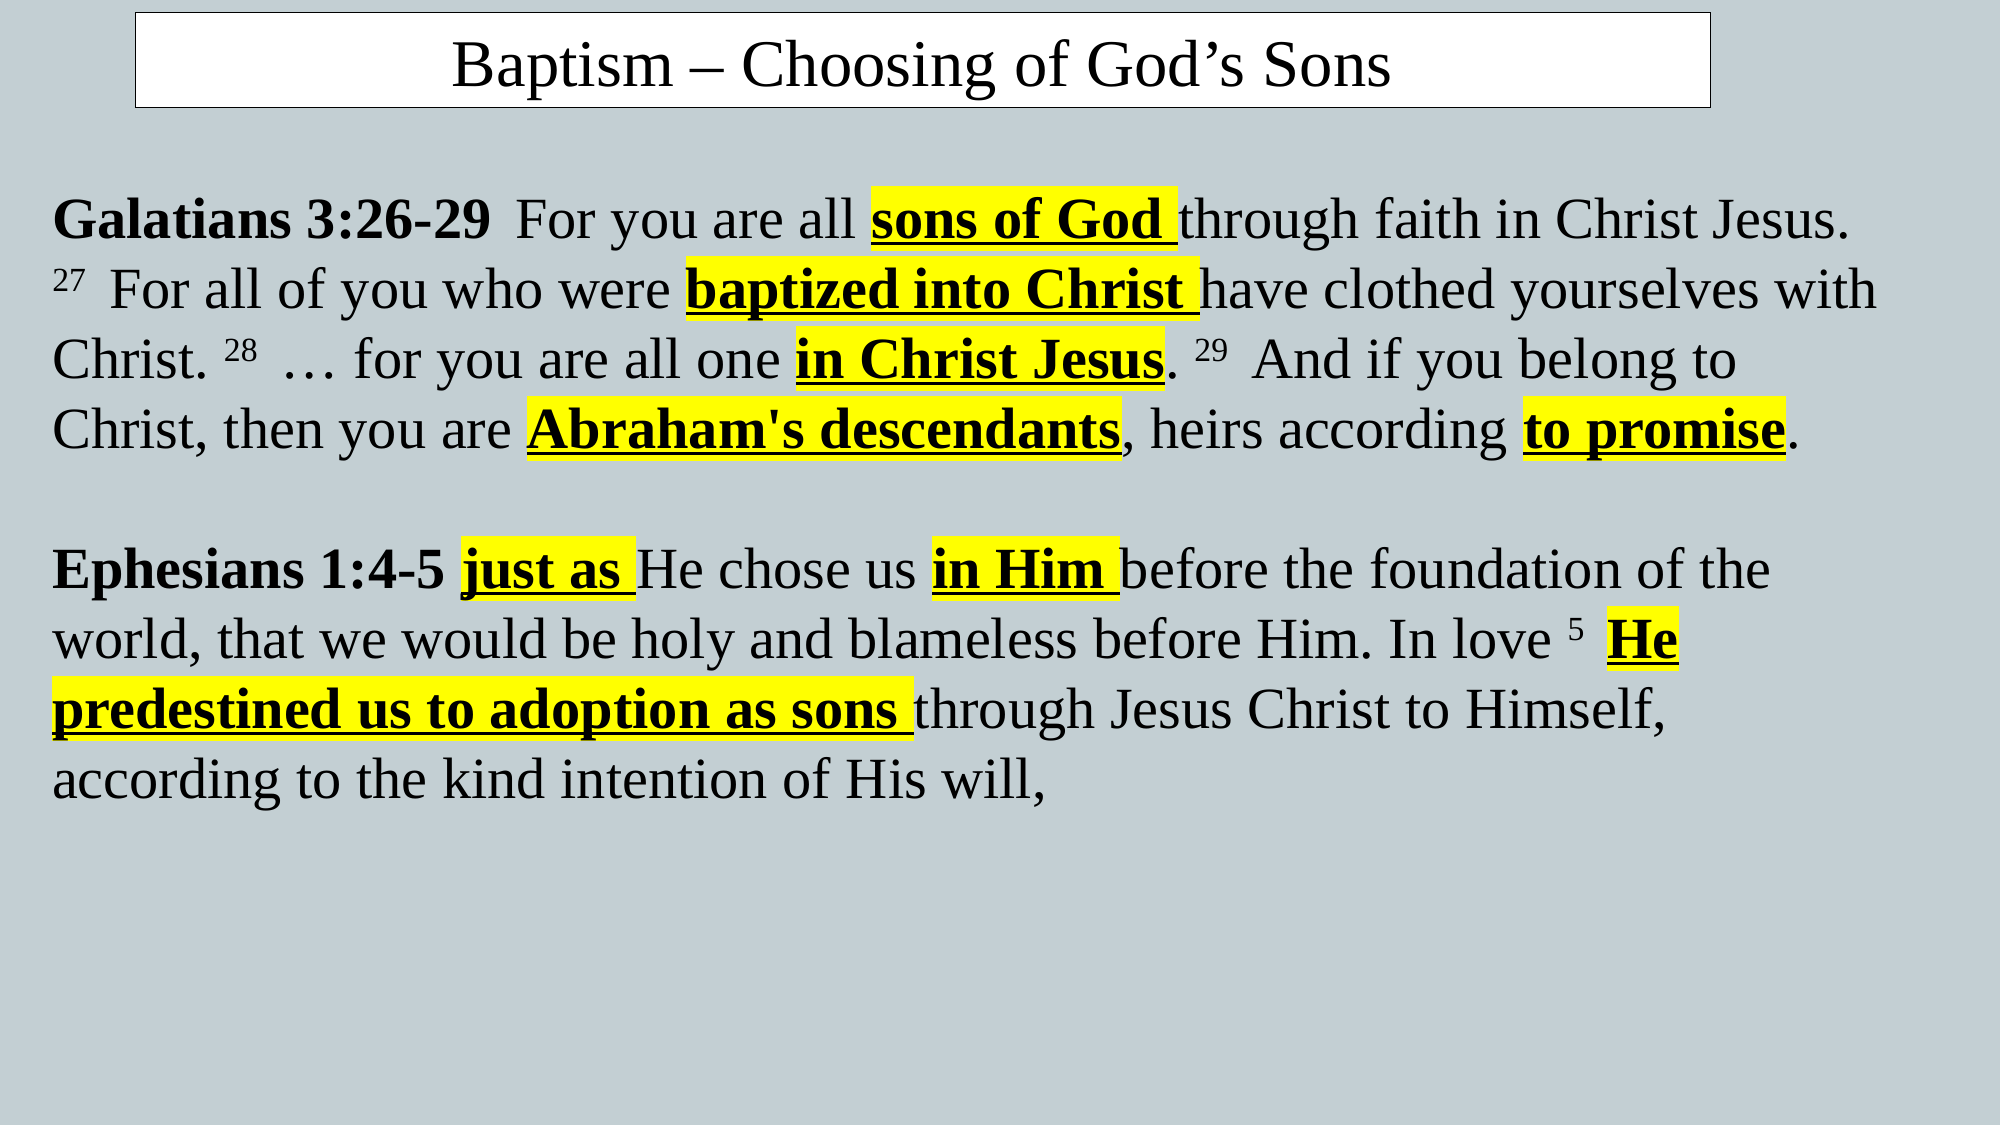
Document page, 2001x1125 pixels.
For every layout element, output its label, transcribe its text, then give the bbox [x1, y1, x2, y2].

text_box Baptism – Choosing of God’s Sons [135, 12, 1711, 108]
text_box Galatians 3:26-29 For you are all sons of God through faith in Christ Jesus. 27 For all of you who were baptized into Christ have clothed yourselves with Christ. 28 … for you are all one in Christ Jesus. 29 And if you belong to Christ, then you are Abraham's descendants, heirs according to promise. Ephesians 1:4-5 just as He chose us in Him before the foundation of the world, that we would be holy and blameless before Him. In love 5 He predestined us to adoption as sons through Jesus Christ to Himself, according to the kind intention of His will, [0, 172, 1911, 818]
